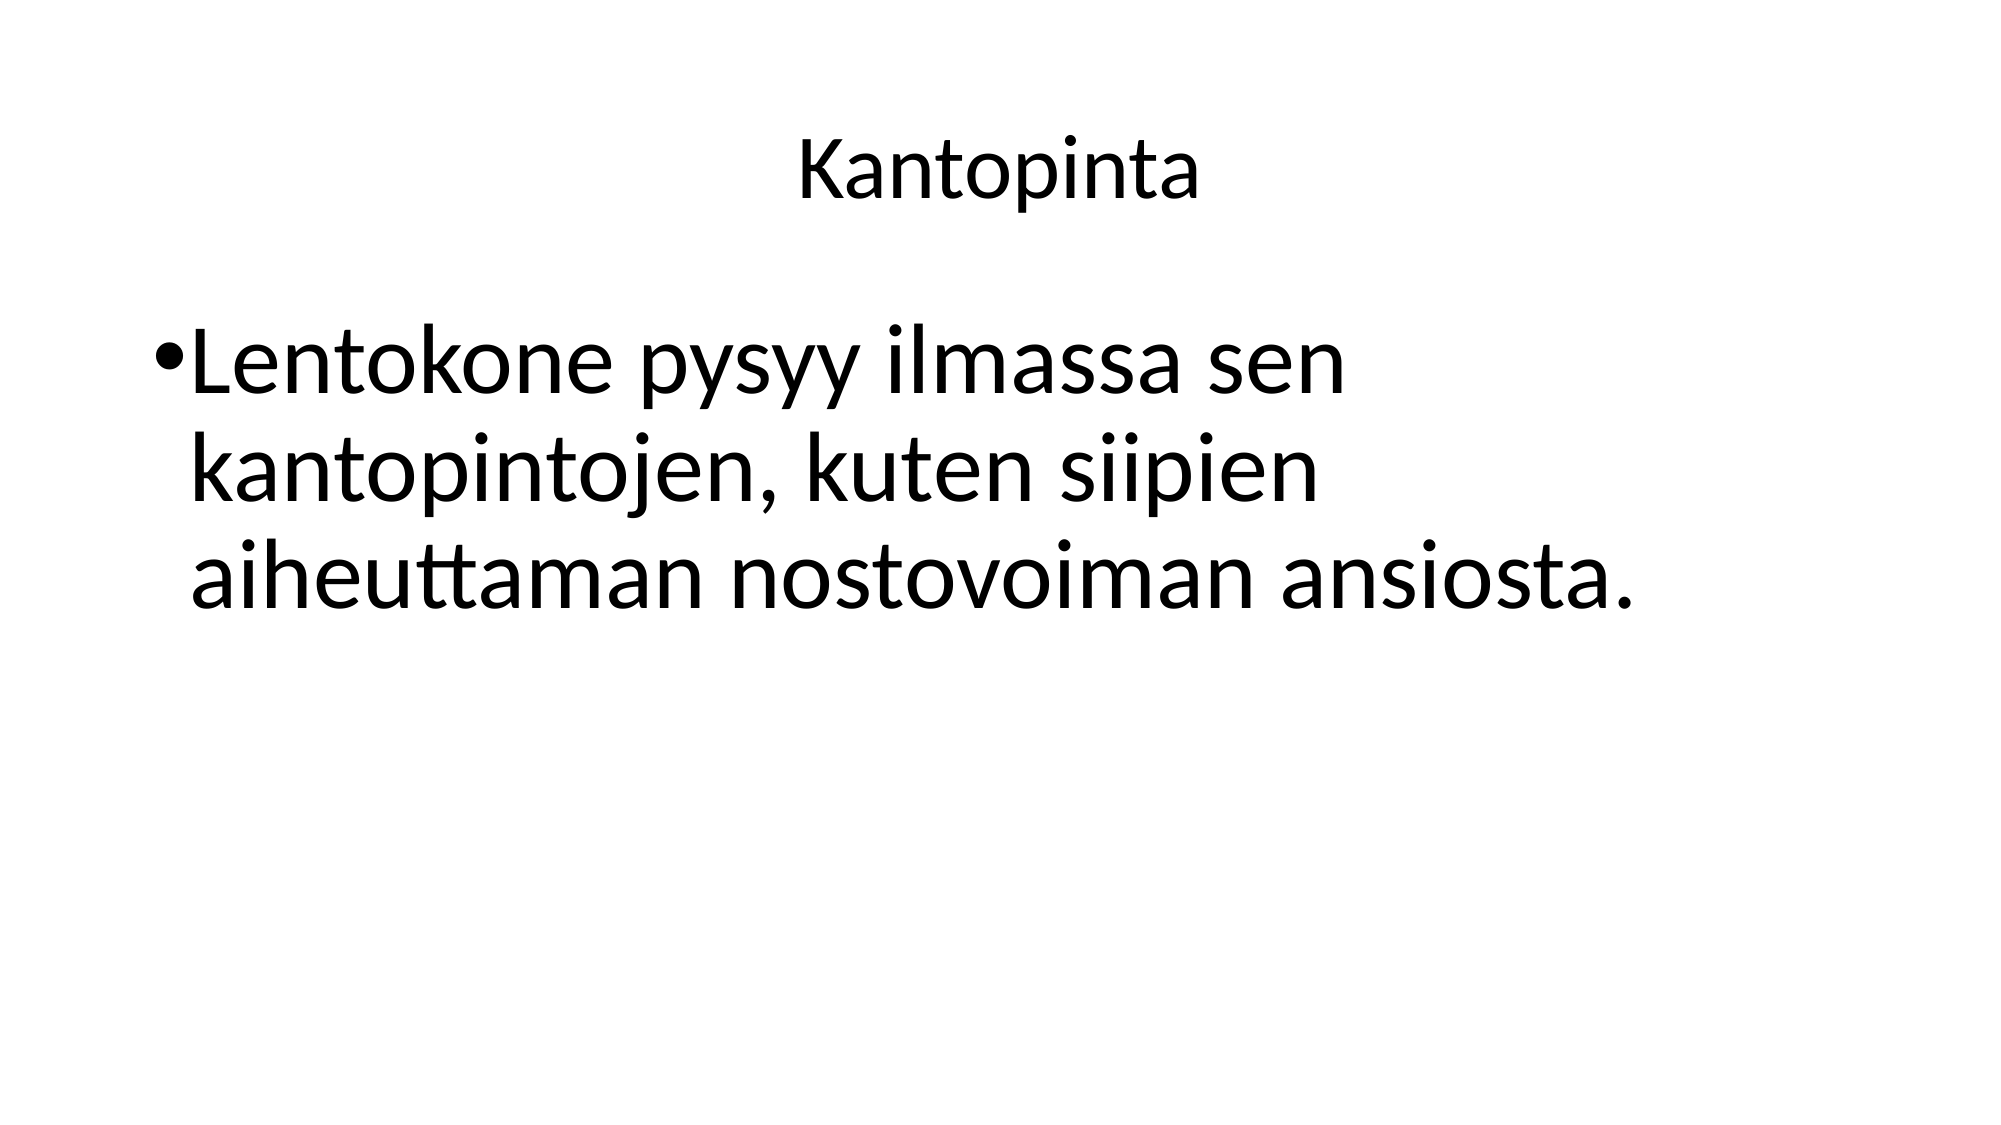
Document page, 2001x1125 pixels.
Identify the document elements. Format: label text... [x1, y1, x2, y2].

title Kantopinta [137, 59, 1863, 278]
list Lentokone pysyy ilmassa sen kantopintojen, kuten siipien aiheuttaman nostovoiman ansiosta. [137, 299, 1863, 1014]
